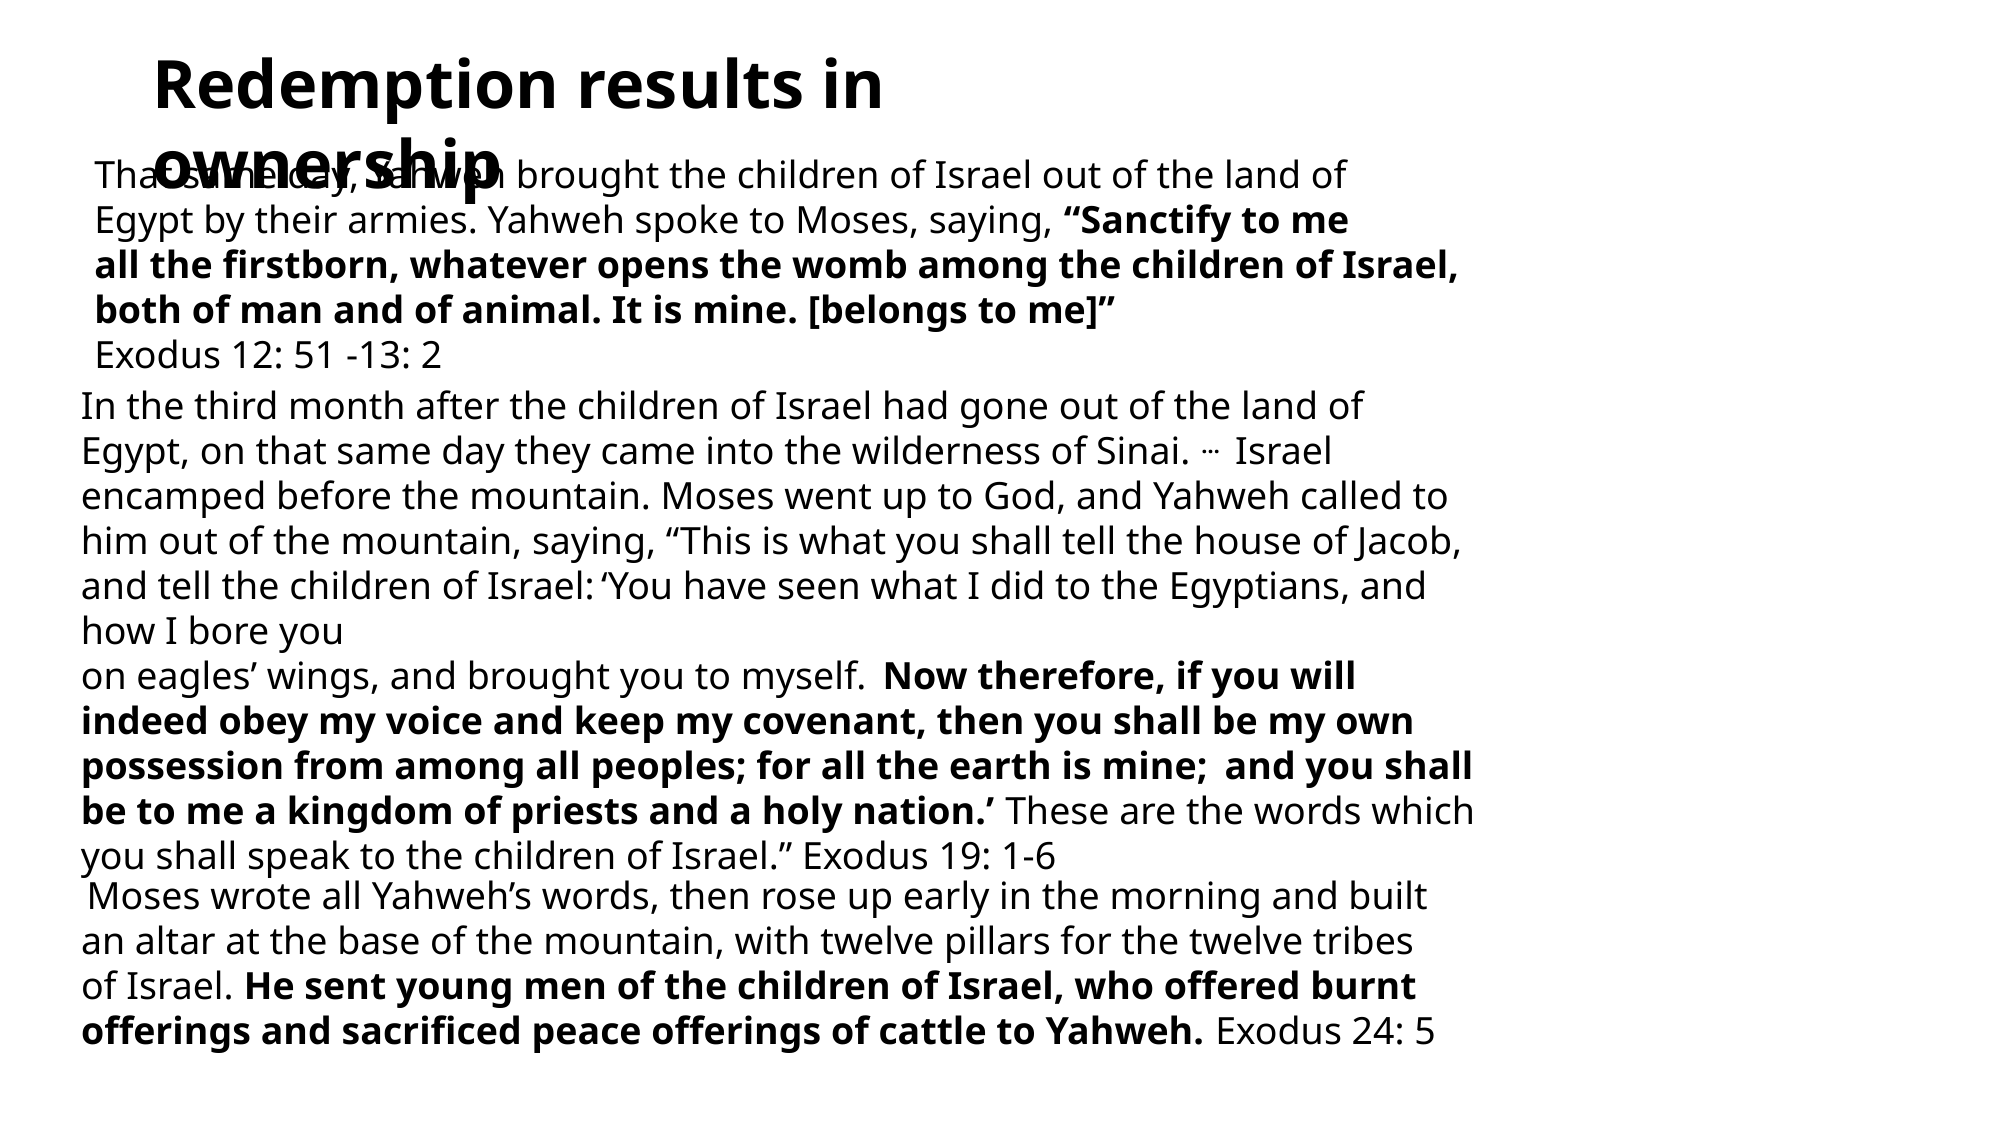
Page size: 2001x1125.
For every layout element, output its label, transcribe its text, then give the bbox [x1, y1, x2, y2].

text_box In the third month after the children of Israel had gone out of the land of Egypt, on that same day they came into the wilderness of Sinai. … Israel encamped before the mountain. Moses went up to God, and Yahweh called to him out of the mountain, saying, “This is what you shall tell the house of Jacob, and tell the children of Israel: ‘You have seen what I did to the Egyptians, and how I bore you on eagles’ wings, and brought you to myself. Now therefore, if you will indeed obey my voice and keep my covenant, then you shall be my own possession from among all peoples; for all the earth is mine; and you shall be to me a kingdom of priests and a holy nation.’ These are the words which you shall speak to the children of Israel.” Exodus 19: 1-6 [66, 375, 1502, 885]
text_box That same day, Yahweh brought the children of Israel out of the land of Egypt by their armies. Yahweh spoke to Moses, saying, “Sanctify to me all the firstborn, whatever opens the womb among the children of Israel, both of man and of animal. It is mine. [belongs to me]” Exodus 12: 51 -13: 2 [79, 143, 1488, 375]
text_box Redemption results in ownership [137, 34, 1254, 210]
text_box Moses wrote all Yahweh’s words, then rose up early in the morning and built an altar at the base of the mountain, with twelve pillars for the twelve tribes of Israel. He sent young men of the children of Israel, who offered burnt offerings and sacrificed peace offerings of cattle to Yahweh. Exodus 24: 5 [66, 864, 1467, 1060]
